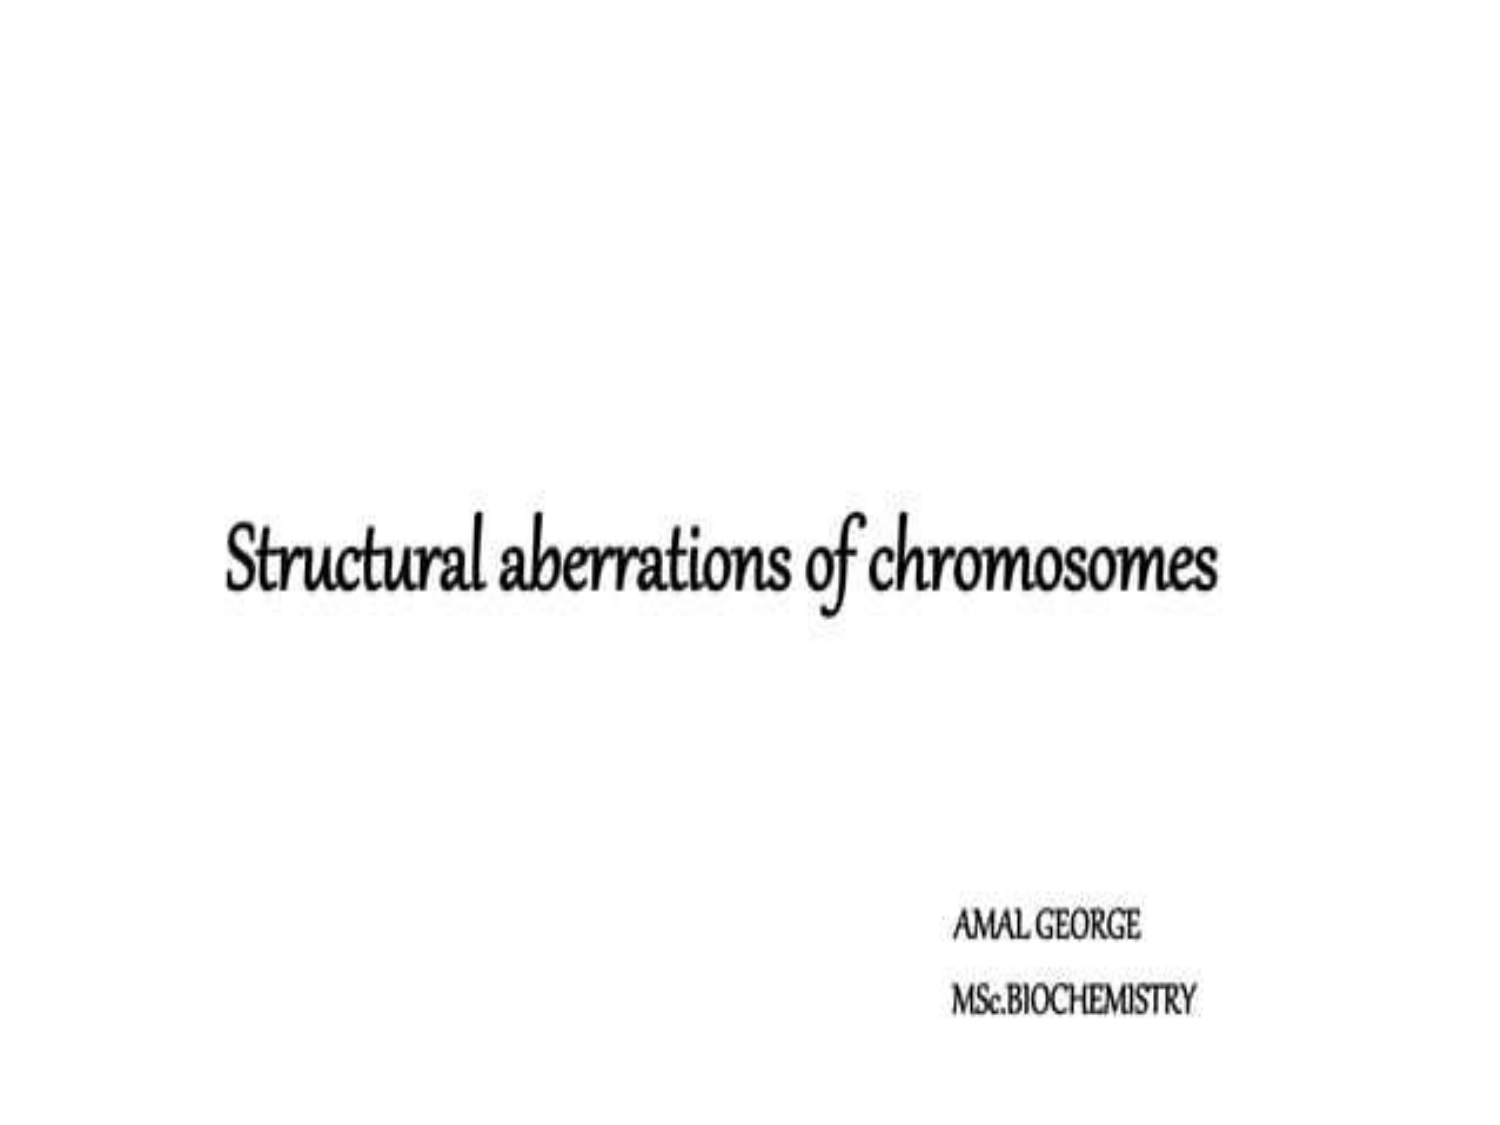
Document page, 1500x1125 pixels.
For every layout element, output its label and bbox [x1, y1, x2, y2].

picture [0, 139, 1500, 1125]
